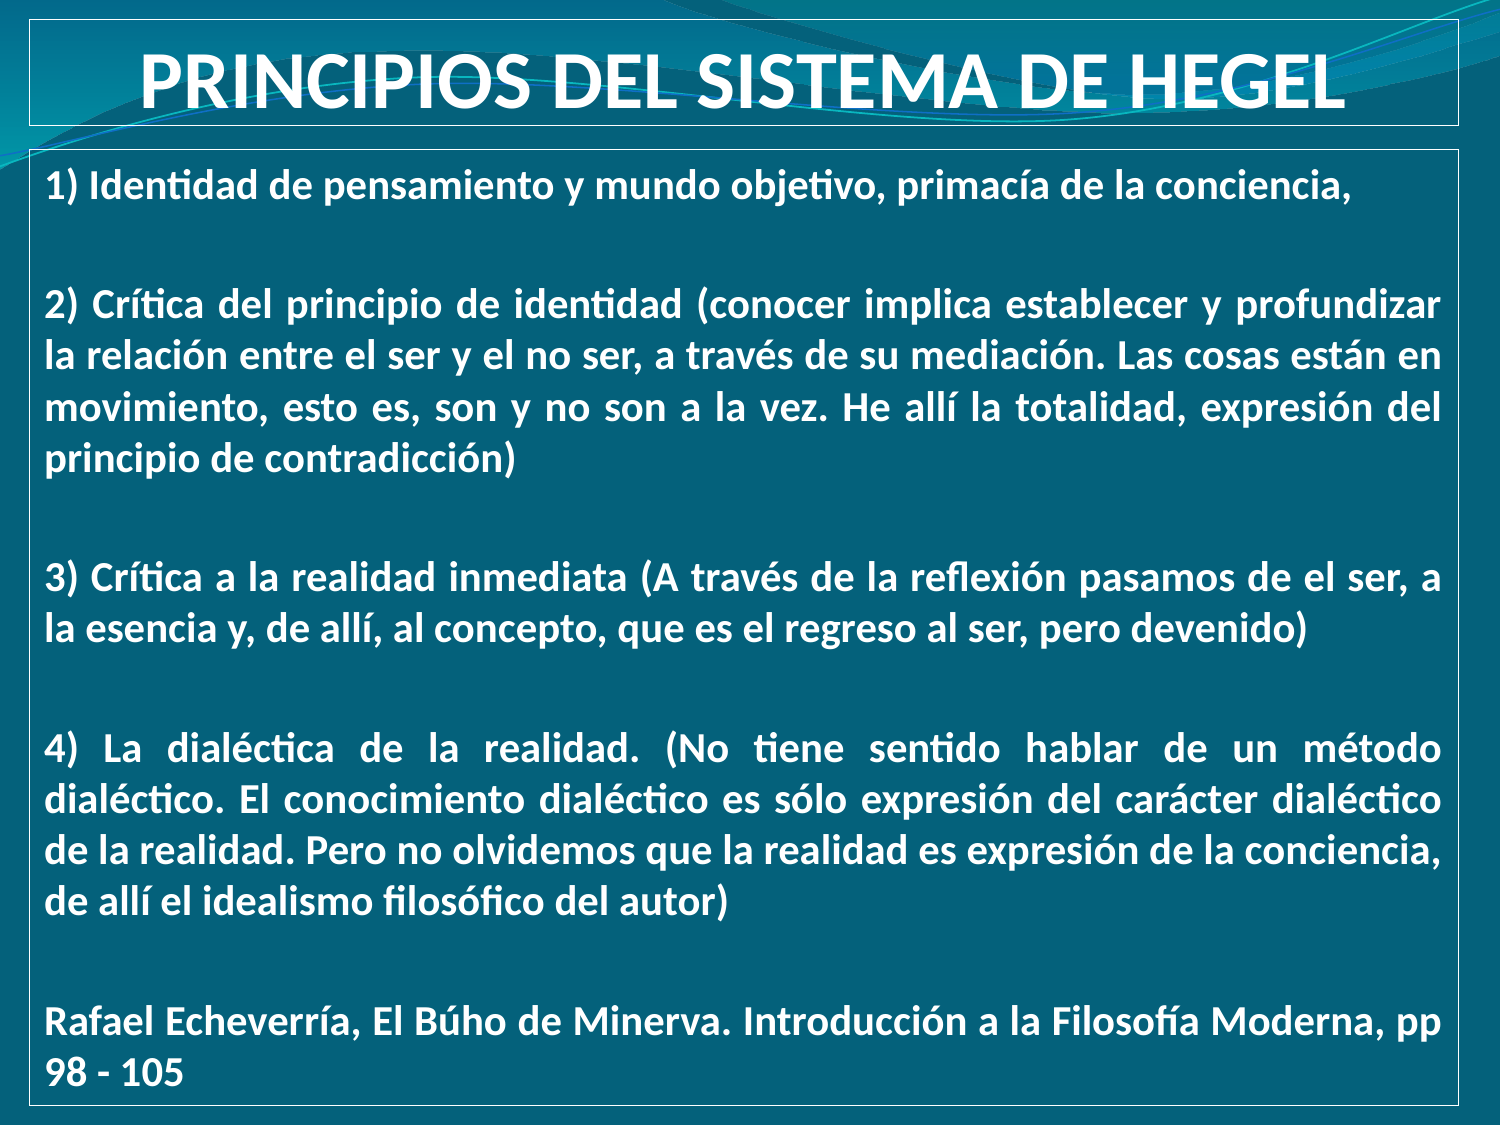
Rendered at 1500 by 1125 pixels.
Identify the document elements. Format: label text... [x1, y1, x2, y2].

title PRINCIPIOS DEL SISTEMA DE HEGEL [29, 19, 1459, 126]
list 1) Identidad de pensamiento y mundo objetivo, primacía de la conciencia, 2) Crítica del principio de identidad (conocer implica establecer y profundizar la relación entre el ser y el no ser, a través de su mediación. Las cosas están en movimiento, esto es, son y no son a la vez. He allí la totalidad, expresión del principio de contradicción) 3) Crítica a la realidad inmediata (A través de la reflexión pasamos de el ser, a la esencia y, de allí, al concepto, que es el regreso al ser, pero devenido) 4) La dialéctica de la realidad. (No tiene sentido hablar de un método dialéctico. El conocimiento dialéctico es sólo expresión del carácter dialéctico de la realidad. Pero no olvidemos que la realidad es expresión de la conciencia, de allí el idealismo filosófico del autor) Rafael Echeverría, El Búho de Minerva. Introducción a la Filosofía Moderna, pp 98 - 105 [29, 149, 1459, 1106]
